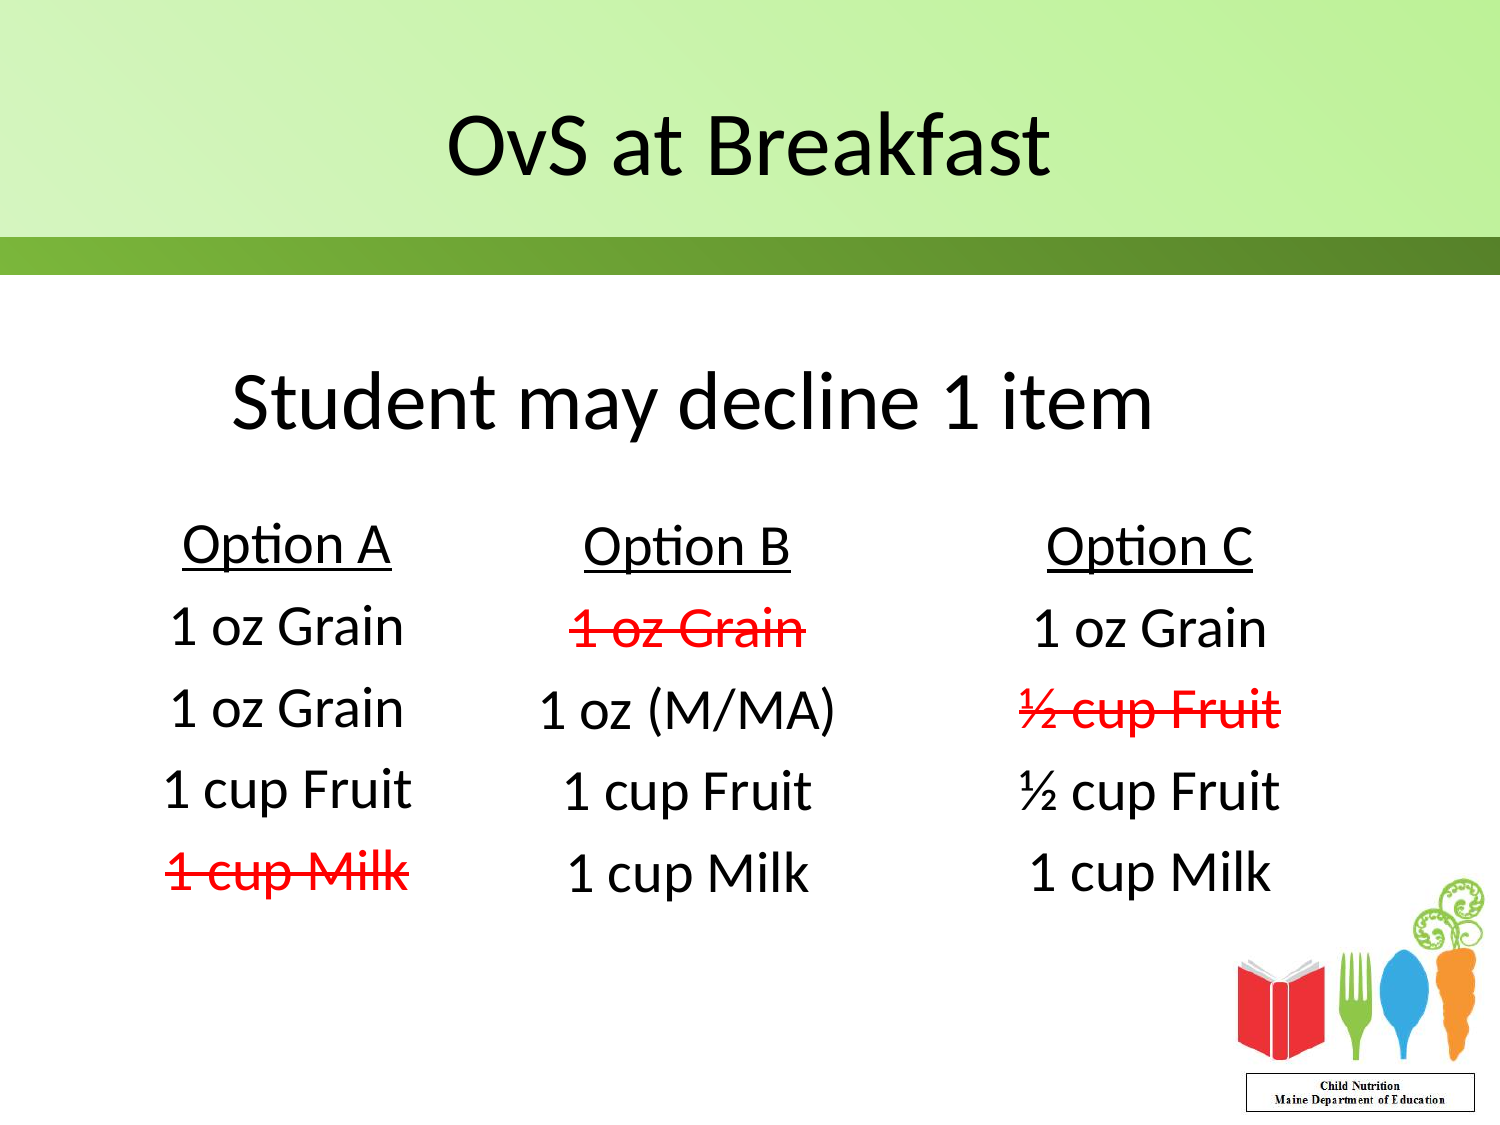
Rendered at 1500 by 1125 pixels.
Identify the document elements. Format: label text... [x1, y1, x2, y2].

title OvS at Breakfast [75, 45, 1425, 233]
list Option A 1 oz Grain 1 oz Grain 1 cup Fruit 1 cup Milk [125, 498, 450, 1004]
picture [1218, 873, 1500, 1125]
list Option B 1 oz Grain 1 oz (M/MA) 1 cup Fruit 1 cup Milk [512, 500, 863, 1018]
text_box Option C 1 oz Grain ½ cup Fruit ½ cup Fruit 1 cup Milk [975, 499, 1325, 1018]
text_box Student may decline 1 item [62, 338, 1325, 499]
